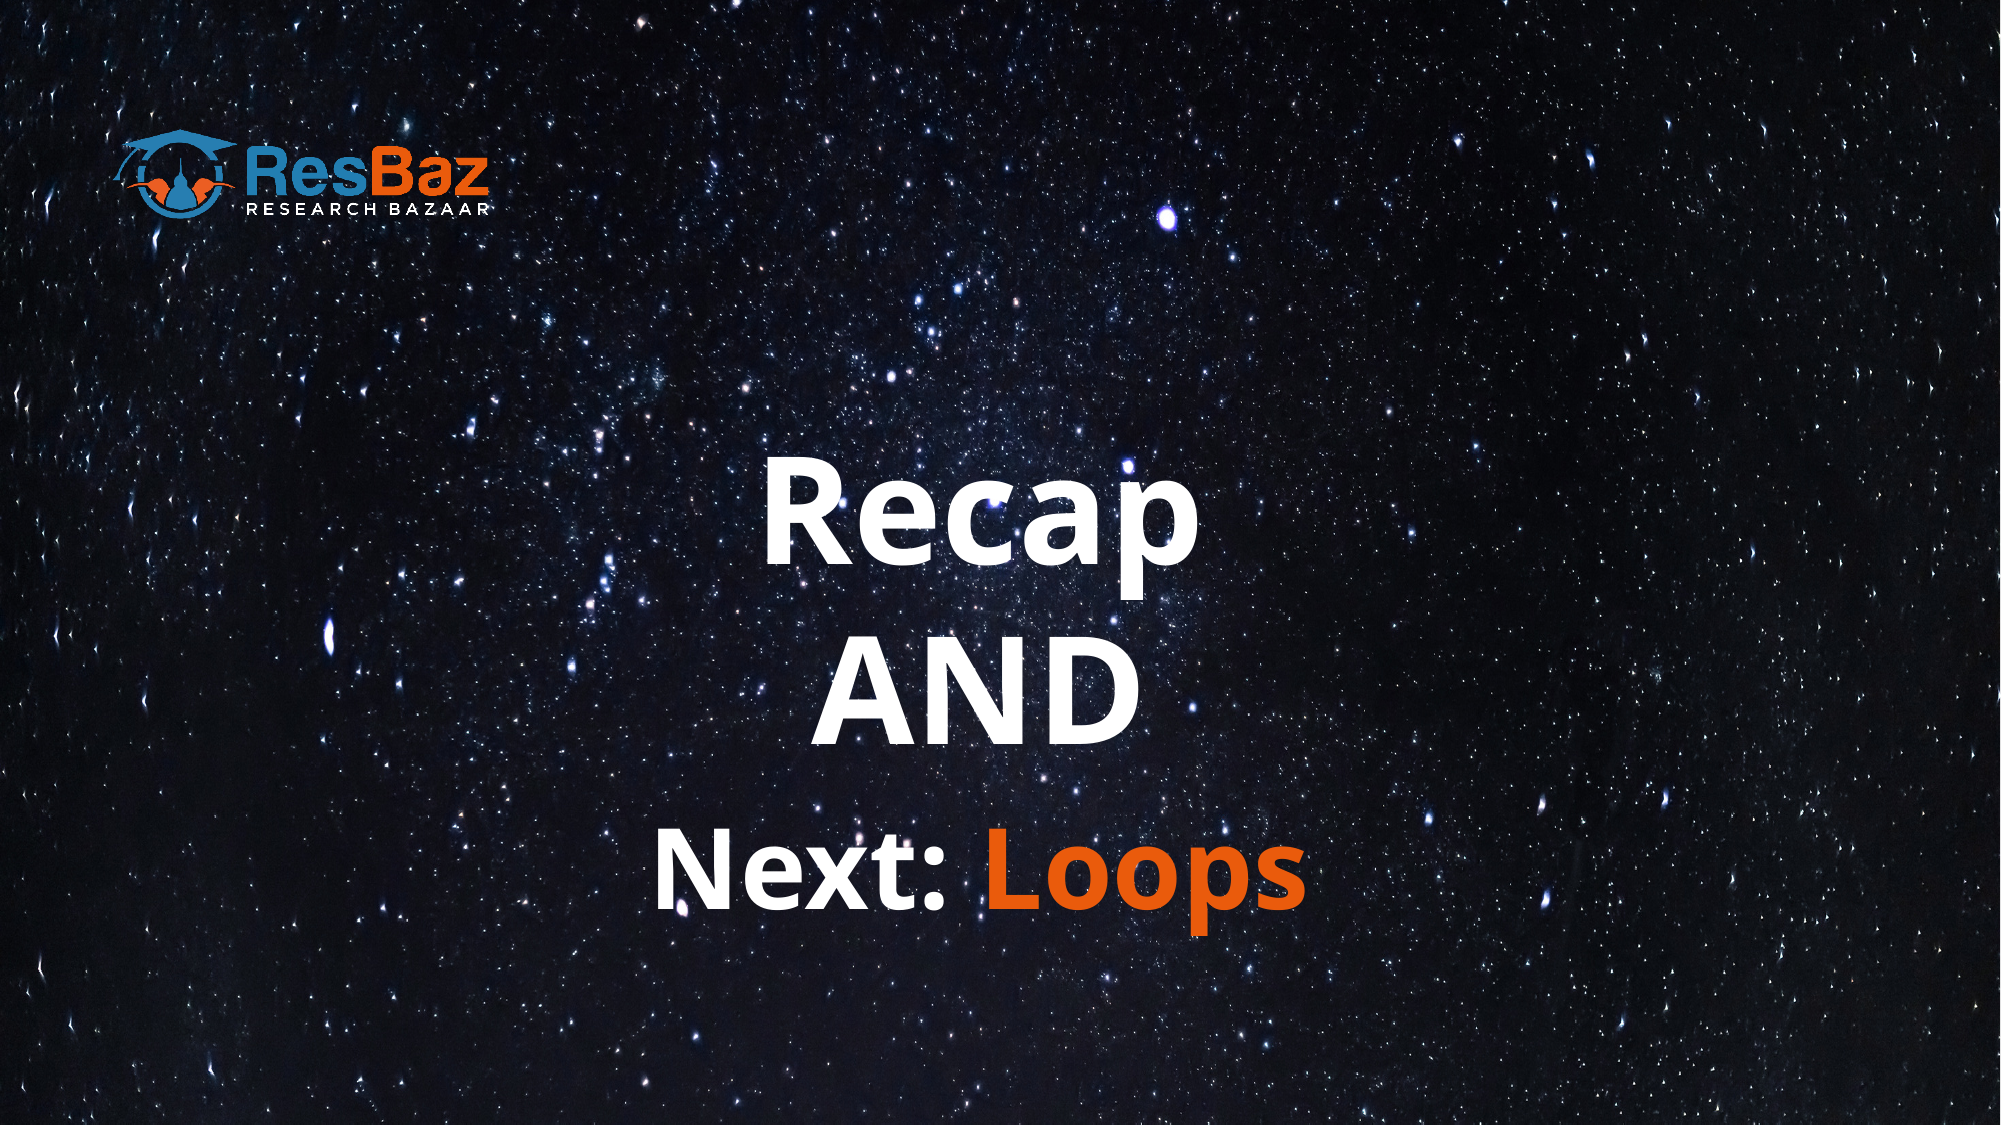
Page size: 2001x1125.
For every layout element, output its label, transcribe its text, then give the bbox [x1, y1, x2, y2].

list Recap AND Next: Loops [112, 319, 1847, 1028]
picture [0, 0, 2001, 1125]
